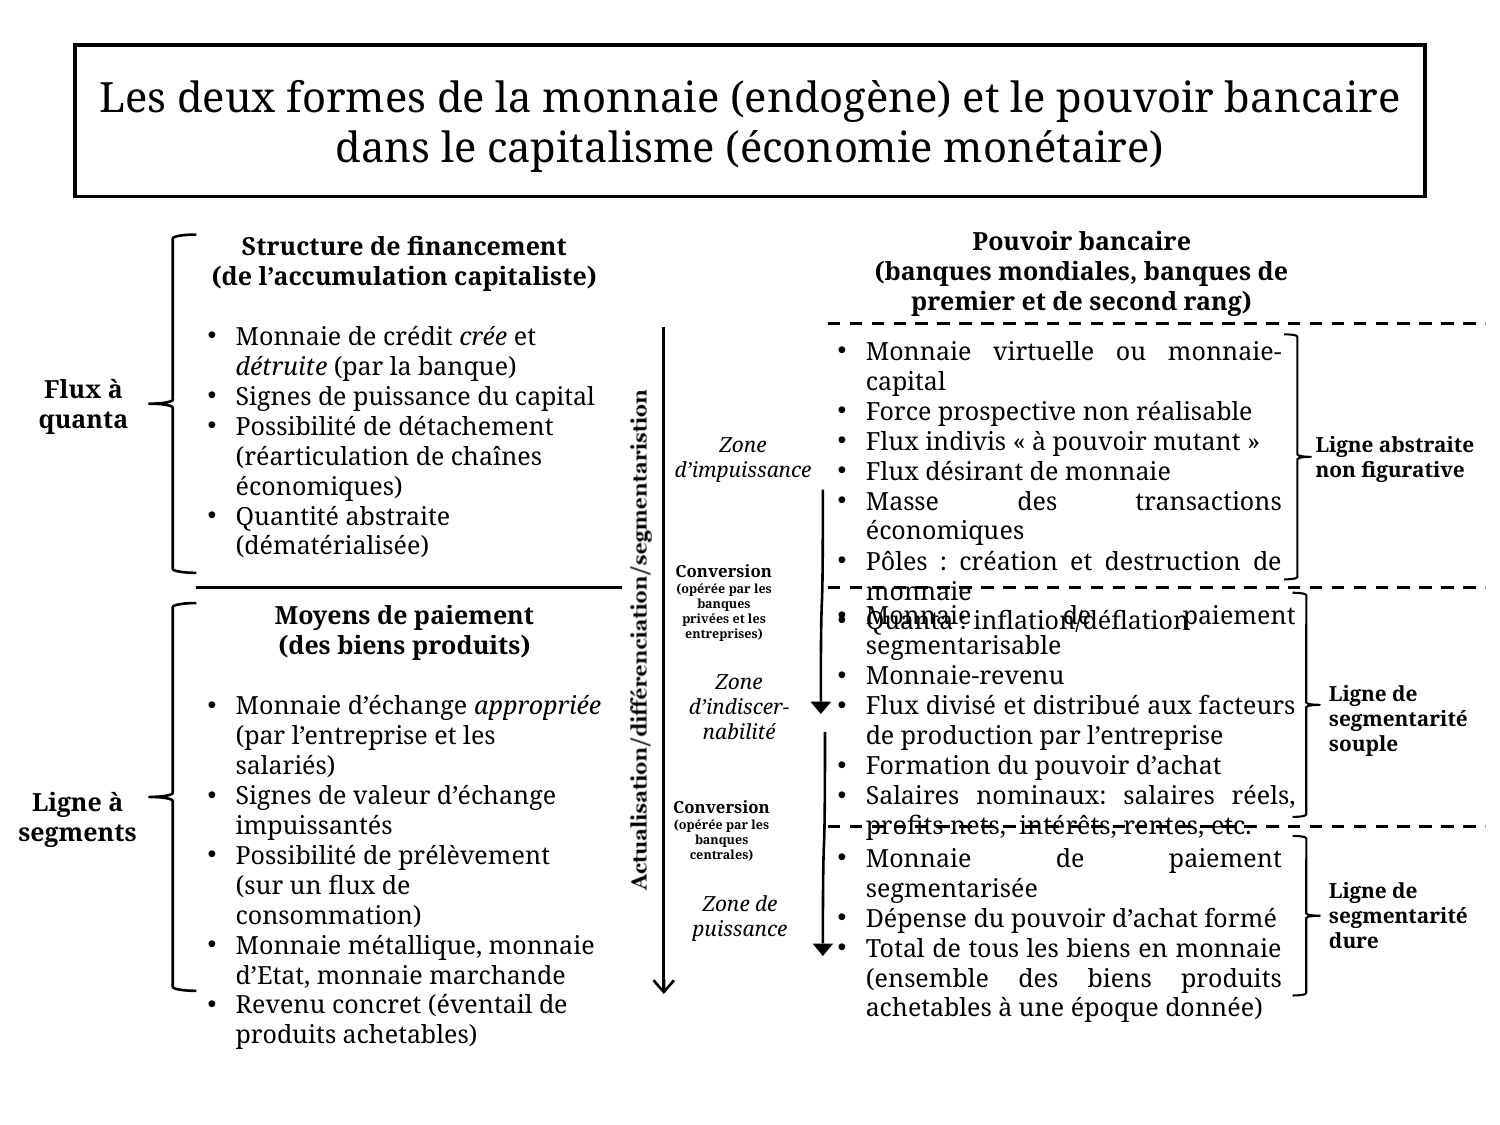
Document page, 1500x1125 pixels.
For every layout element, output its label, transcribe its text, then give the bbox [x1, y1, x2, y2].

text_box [822, 731, 826, 957]
text_box Ligne abstraite non figurative [1300, 423, 1500, 489]
text_box [156, 602, 197, 992]
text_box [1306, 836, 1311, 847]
text_box [1284, 333, 1312, 581]
text_box Zone d’indiscer-nabilité [670, 660, 827, 751]
title Les deux formes de la monnaie (endogène) et le pouvoir bancaire dans le capitalisme (économie monétaire) [75, 45, 1425, 197]
text_box Flux à quanta [17, 365, 150, 441]
text_box Structure de financement (de l’accumulation capitaliste) Monnaie de crédit crée et détruite (par la banque) Signes de puissance du capital Possibilité de détachement (réarticulation de chaînes économiques) Quantité abstraite (dématérialisée) [192, 223, 617, 568]
text_box [1292, 836, 1314, 997]
text_box Monnaie de paiement segmentarisable Monnaie-revenu Flux divisé et distribué aux facteurs de production par l’entreprise Formation du pouvoir d’achat Salaires nominaux: salaires réels, profits nets, intérêts, rentes, etc. [827, 596, 1311, 826]
text_box Zone de puissance [670, 882, 817, 948]
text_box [820, 489, 824, 715]
text_box Monnaie virtuelle ou monnaie-capital Force prospective non réalisable Flux indivis « à pouvoir mutant » Flux désirant de monnaie Masse des transactions économiques Pôles : création et destruction de monnaie Quanta : inflation/déflation [822, 328, 1298, 586]
text_box [150, 233, 197, 574]
text_box Zone d’impuissance [670, 423, 831, 489]
text_box Conversion (opérée par les banques privées et les entreprises) [670, 553, 790, 649]
text_box Moyens de paiement (des biens produits) Monnaie d’échange appropriée (par l’entreprise et les salariés) Signes de valeur d’échange impuissantés Possibilité de prélèvement (sur un flux de consommation) Monnaie métallique, monnaie d’Etat, monnaie marchande Revenu concret (éventail de produits achetables) [192, 592, 617, 1057]
text_box Ligne de segmentarité dure [1314, 870, 1489, 960]
text_box Pouvoir bancaire (banques mondiales, banques de premier et de second rang) [827, 217, 1336, 323]
text_box Conversion (opérée par les banques centrales) [670, 789, 786, 870]
text_box [1292, 596, 1314, 818]
text_box Ligne à segments [0, 778, 156, 854]
text_box Ligne de segmentarité souple [1314, 673, 1489, 764]
text_box Monnaie de paiement segmentarisée Dépense du pouvoir d’achat formé Total de tous les biens en monnaie (ensemble des biens produits achetables à une époque donnée) [822, 835, 1298, 1030]
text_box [617, 326, 664, 995]
